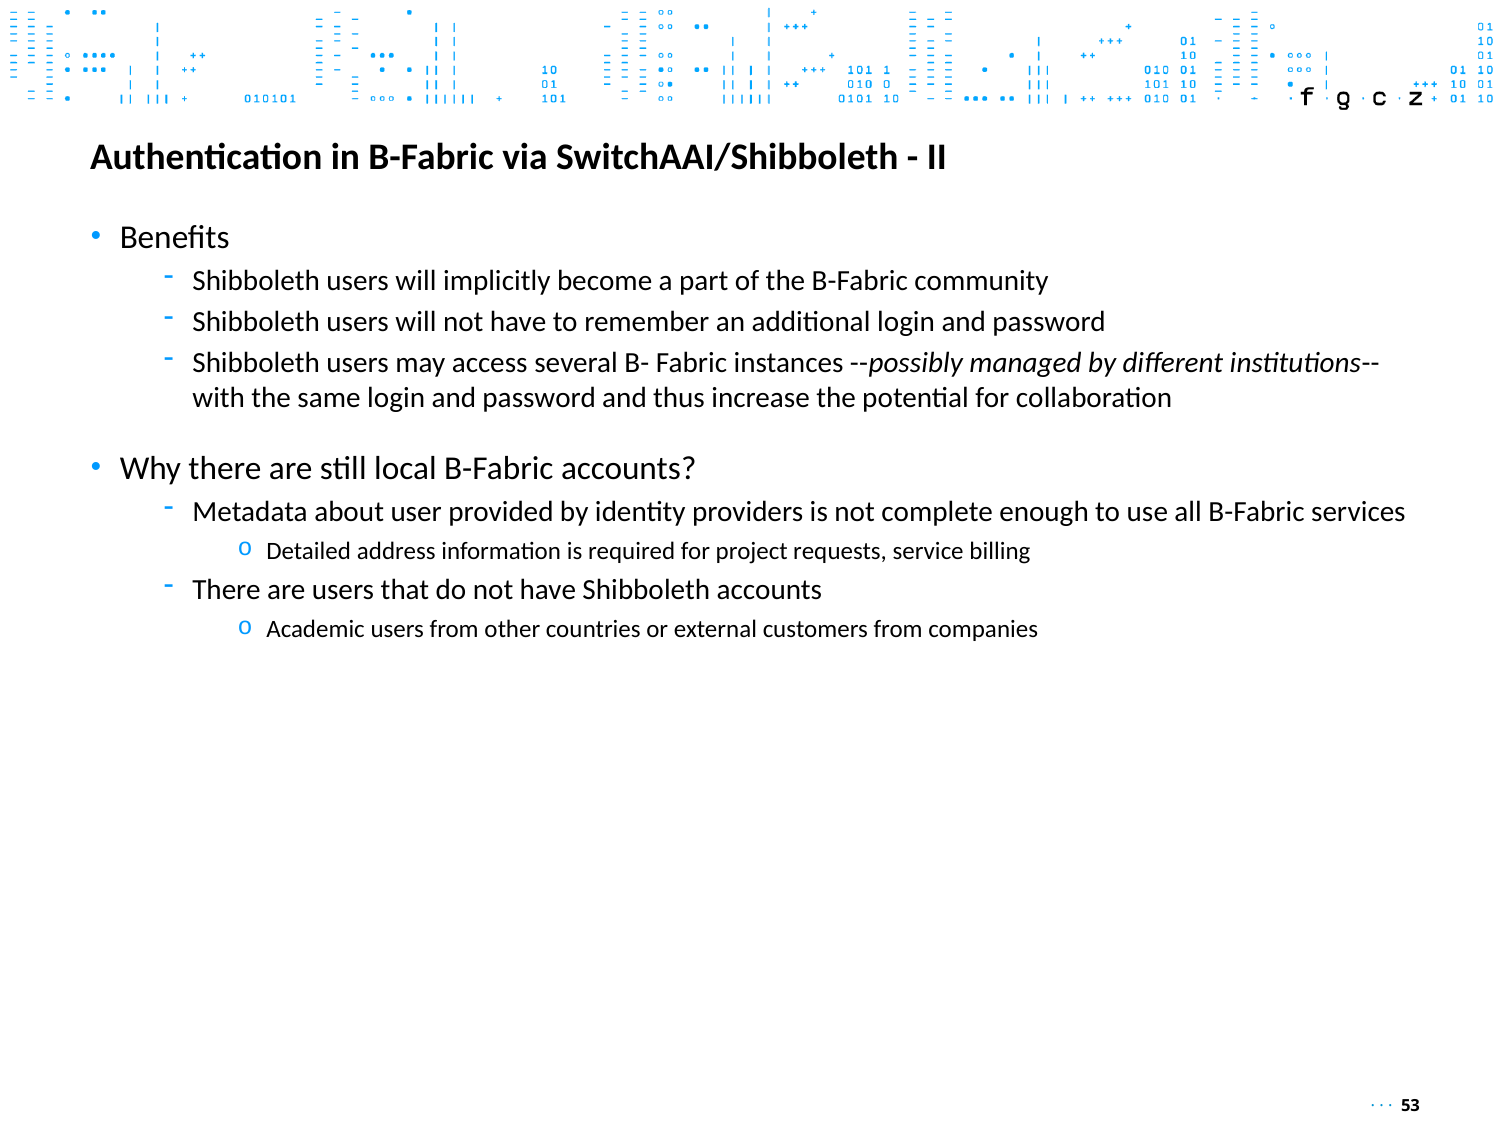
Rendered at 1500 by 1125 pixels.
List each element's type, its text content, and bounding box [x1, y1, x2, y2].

slide_number · · · 53 [749, 1093, 1436, 1125]
list Benefits Shibboleth users will implicitly become a part of the B-Fabric community Shibboleth users will not have to remember an additional login and password Shibboleth users may access several B- Fabric instances --possibly managed by different institutions-- with the same login and password and thus increase the potential for collaboration Why there are still local B-Fabric accounts? Metadata about user provided by identity providers is not complete enough to use all B-Fabric services Detailed address information is required for project requests, service billing There are users that do not have Shibboleth accounts Academic users from other countries or external customers from companies [74, 207, 1426, 1048]
picture [0, 0, 1500, 125]
title Authentication in B-Fabric via SwitchAAI/Shibboleth - II [74, 124, 1426, 186]
